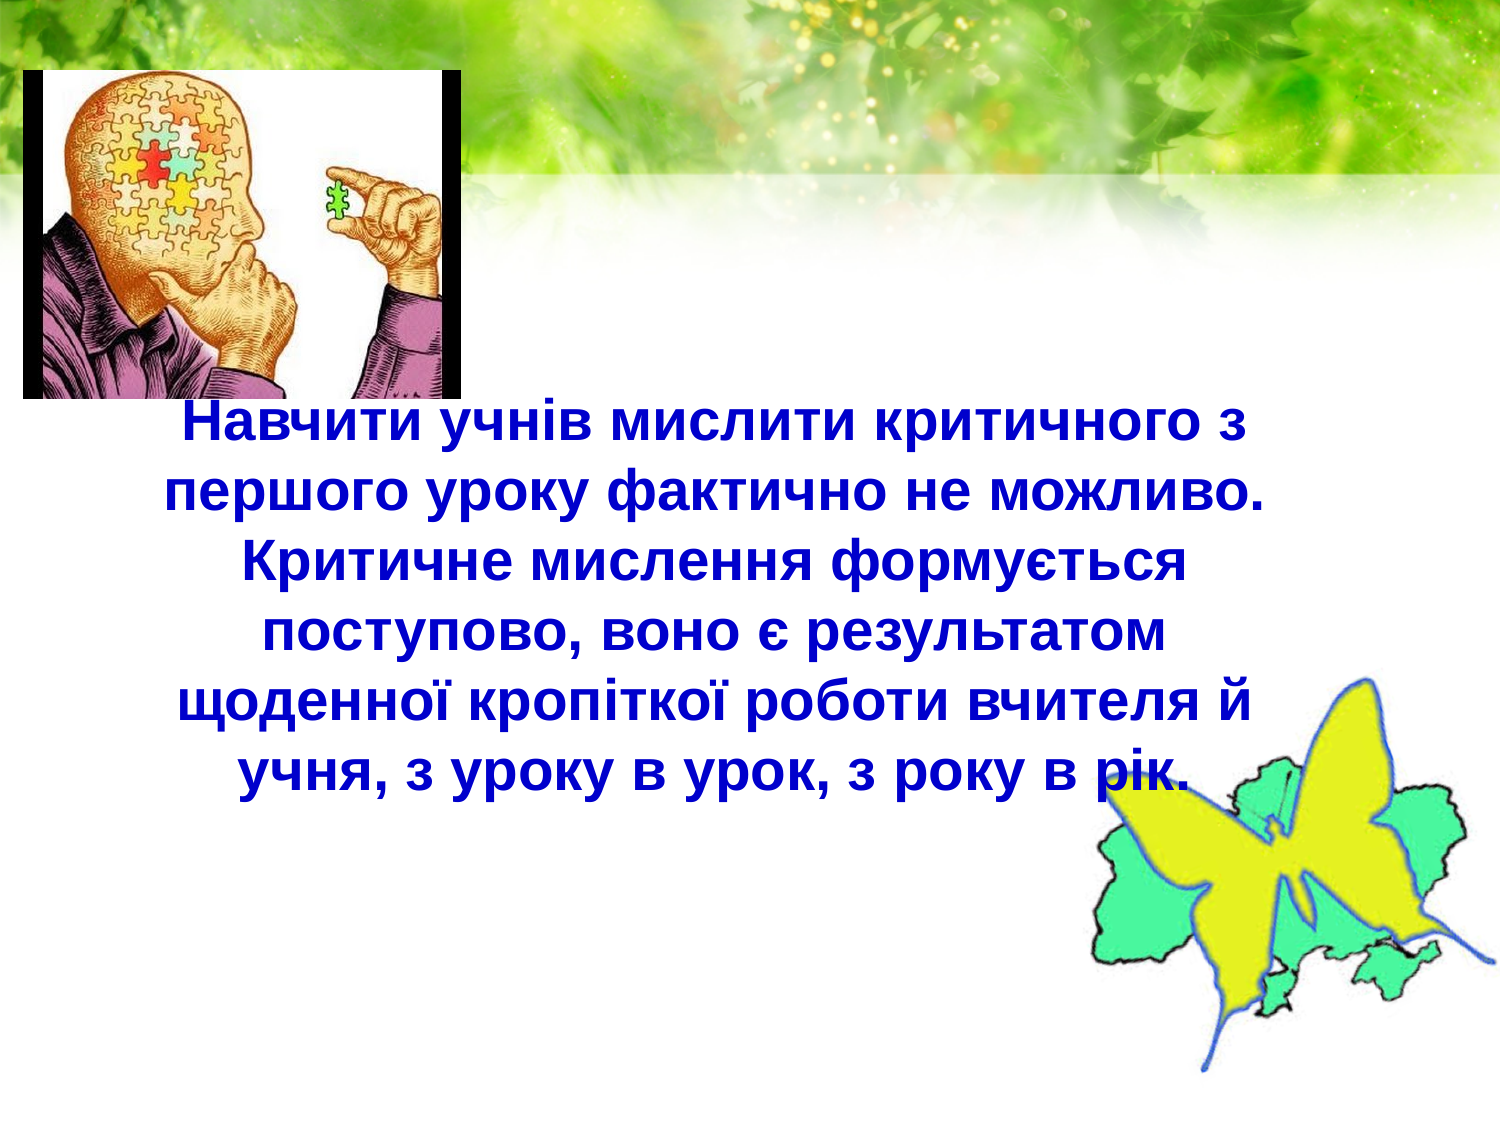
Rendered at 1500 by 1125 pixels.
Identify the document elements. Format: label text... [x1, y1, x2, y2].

text_box Навчити учнів мислити критичного з першого уроку фактично не можливо. Критичне мислення формується поступово, воно є результатом щоденної кропіткої роботи вчителя й учня, з уроку в урок, з року в рік. [105, 374, 1325, 810]
picture [0, 0, 1500, 1125]
